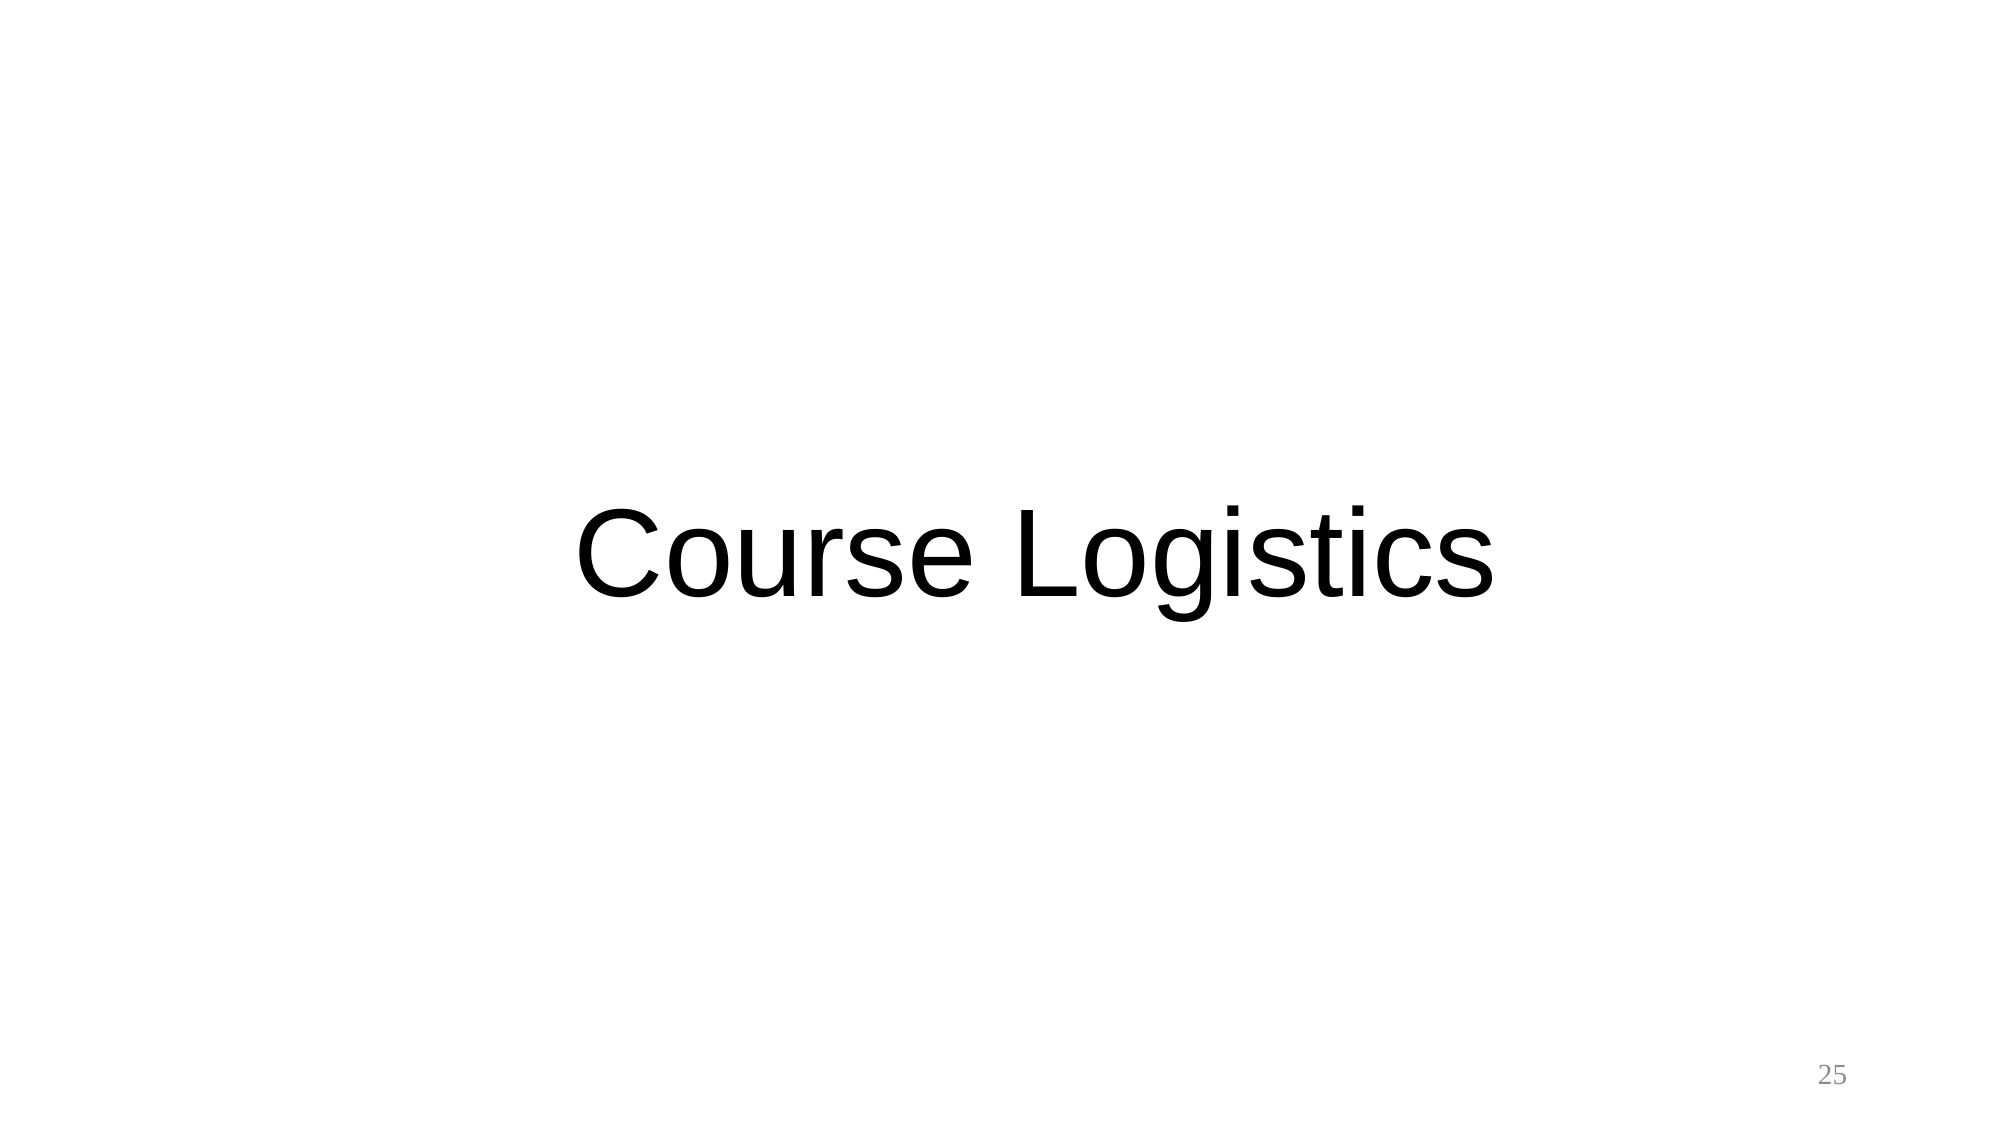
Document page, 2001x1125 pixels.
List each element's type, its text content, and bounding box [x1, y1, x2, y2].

slide_number 25 [1412, 1042, 1863, 1103]
title Course Logistics [398, 443, 1674, 631]
